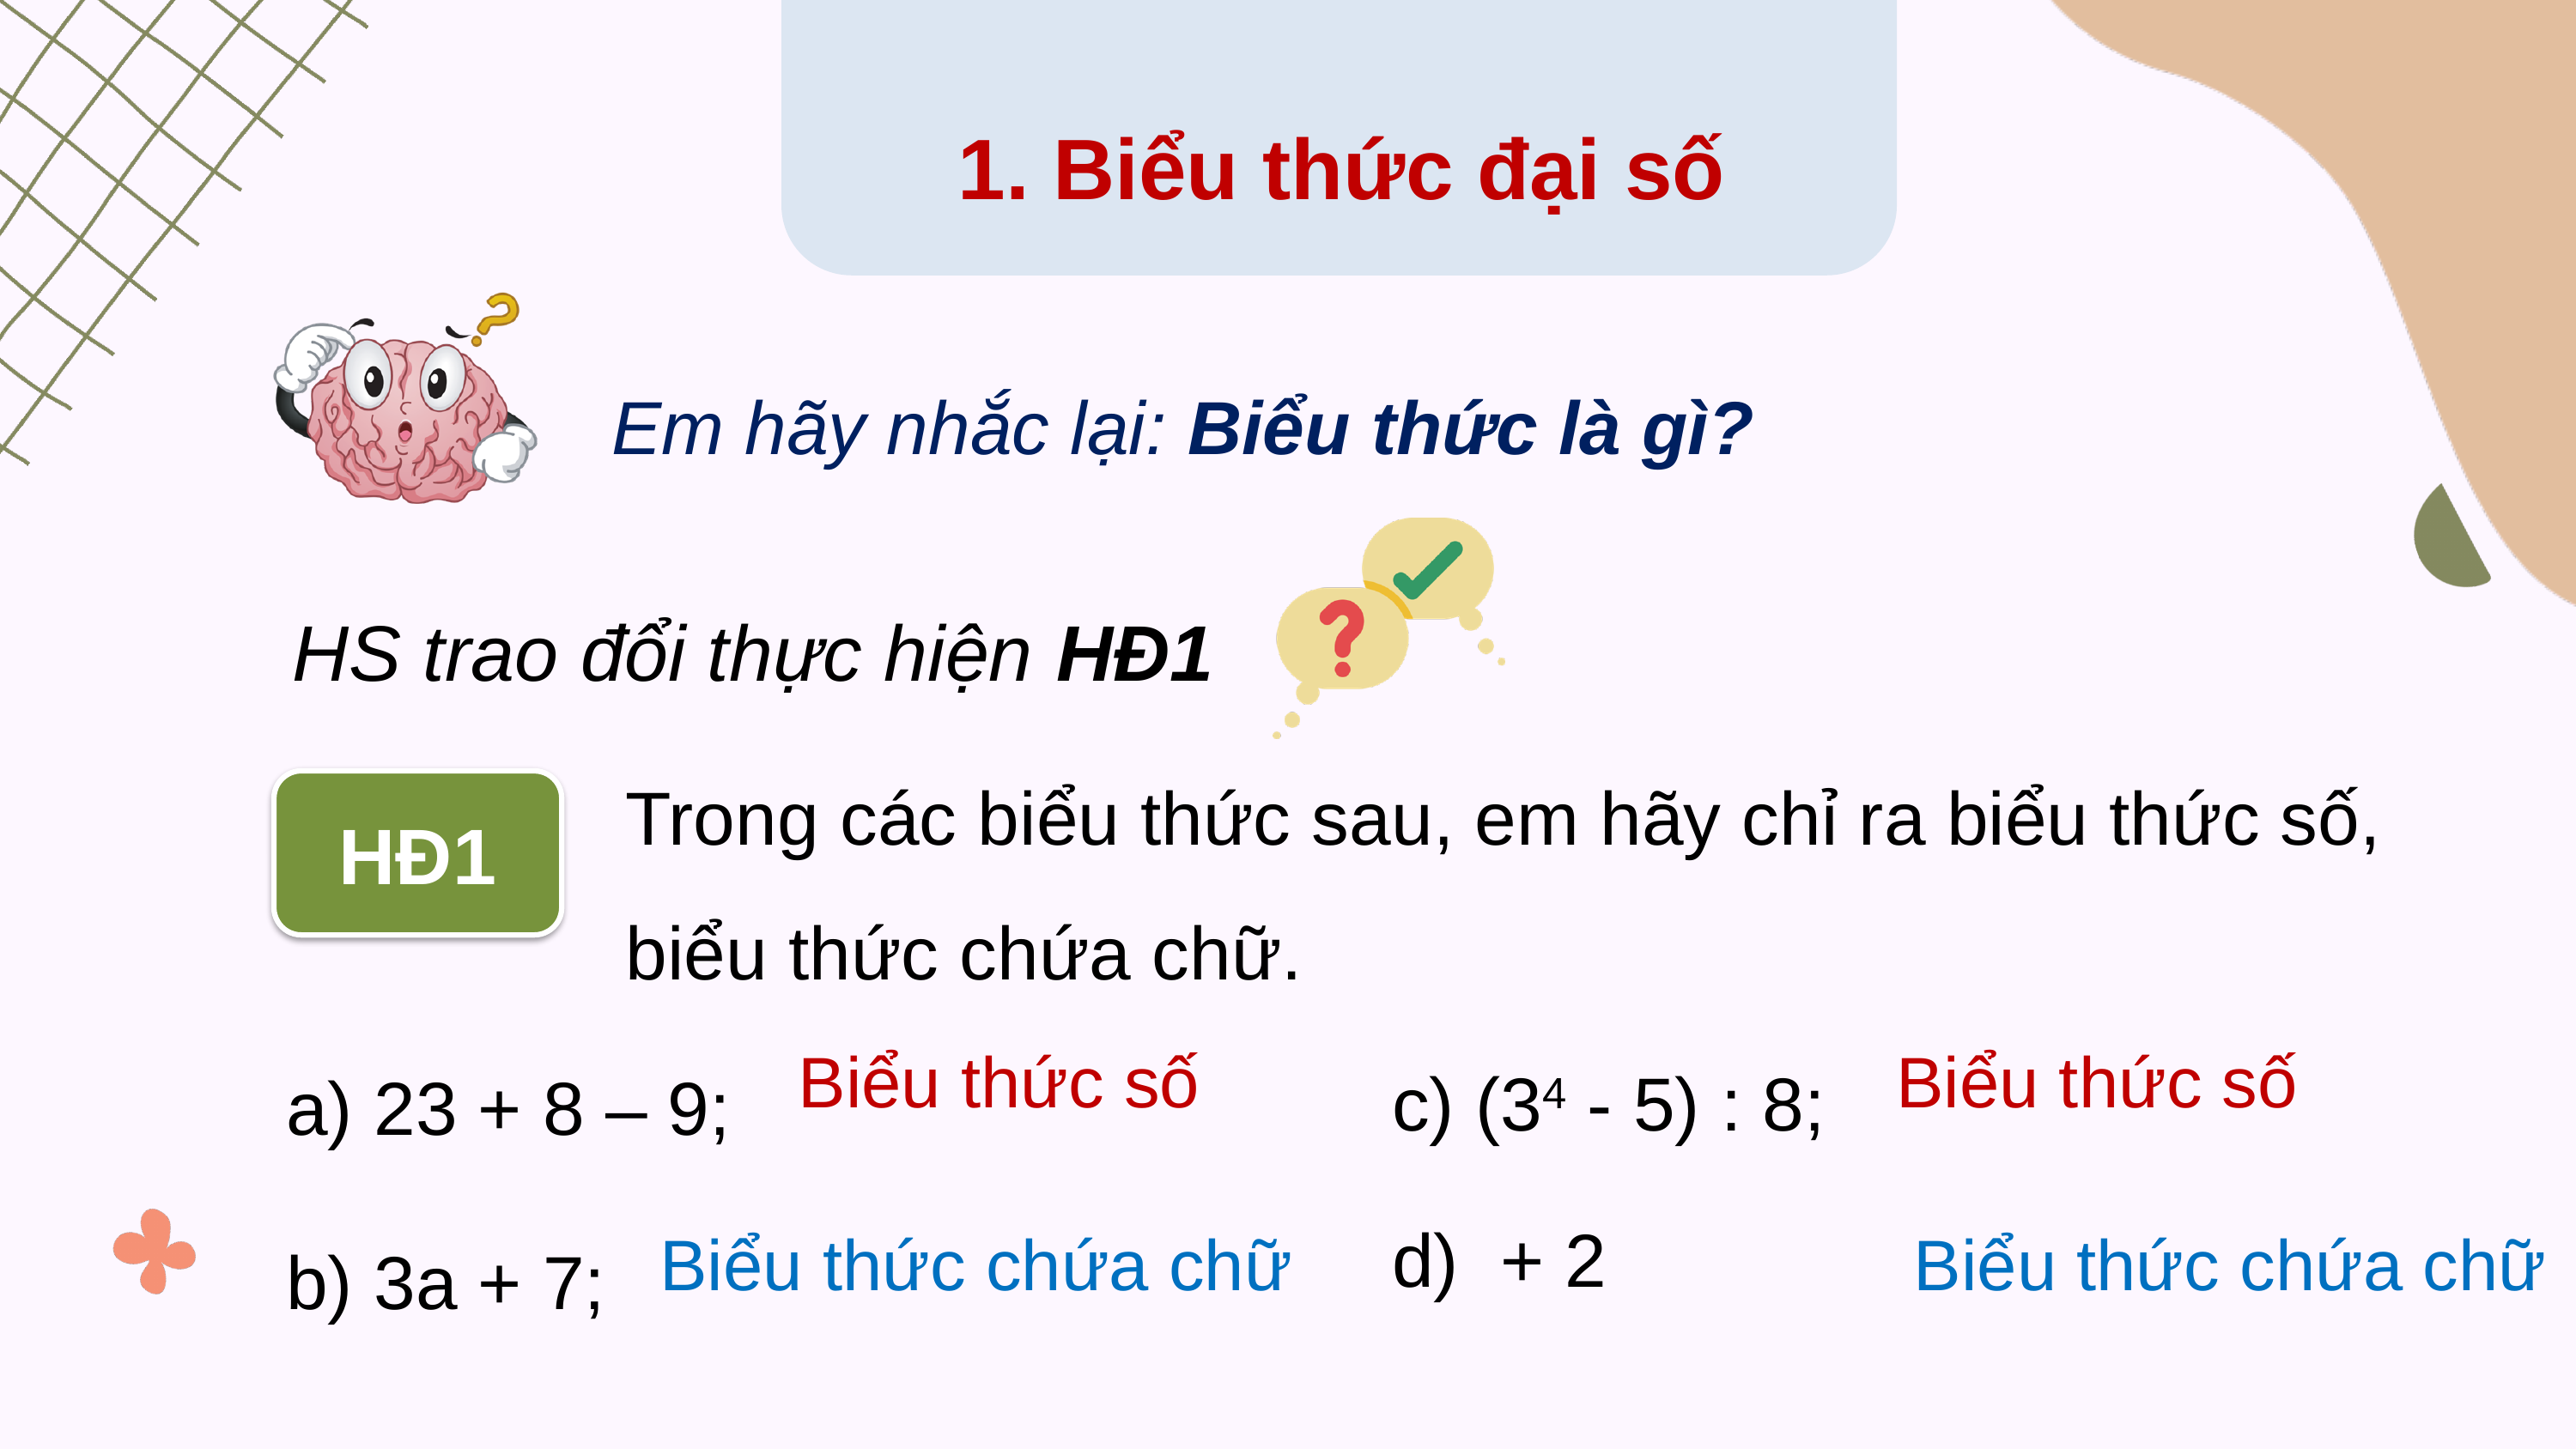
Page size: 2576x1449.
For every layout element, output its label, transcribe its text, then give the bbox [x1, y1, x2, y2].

text_box Biểu thức số [1883, 1029, 2312, 1128]
text_box Biểu thức chứa chữ [1901, 1212, 2560, 1312]
text_box HĐ1 [270, 767, 565, 938]
text_box Trong các biểu thức sau, em hãy chỉ ra biểu thức số, biểu thức chứa chữ. [612, 718, 2400, 1002]
picture [1941, 0, 2576, 644]
text_box Biểu thức số [785, 1029, 1213, 1128]
picture [0, 0, 538, 504]
text_box Em hãy nhắc lại: Biểu thức là gì? [598, 373, 1936, 476]
picture [1273, 518, 1506, 739]
text_box HS trao đổi thực hiện HĐ1 [279, 596, 1227, 704]
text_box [343, 0, 2339, 274]
picture [103, 1200, 204, 1303]
text_box a) 23 + 8 – 9; b) 3a + 7; [273, 990, 1443, 1331]
text_box Biểu thức chứa chữ [647, 1212, 1306, 1312]
